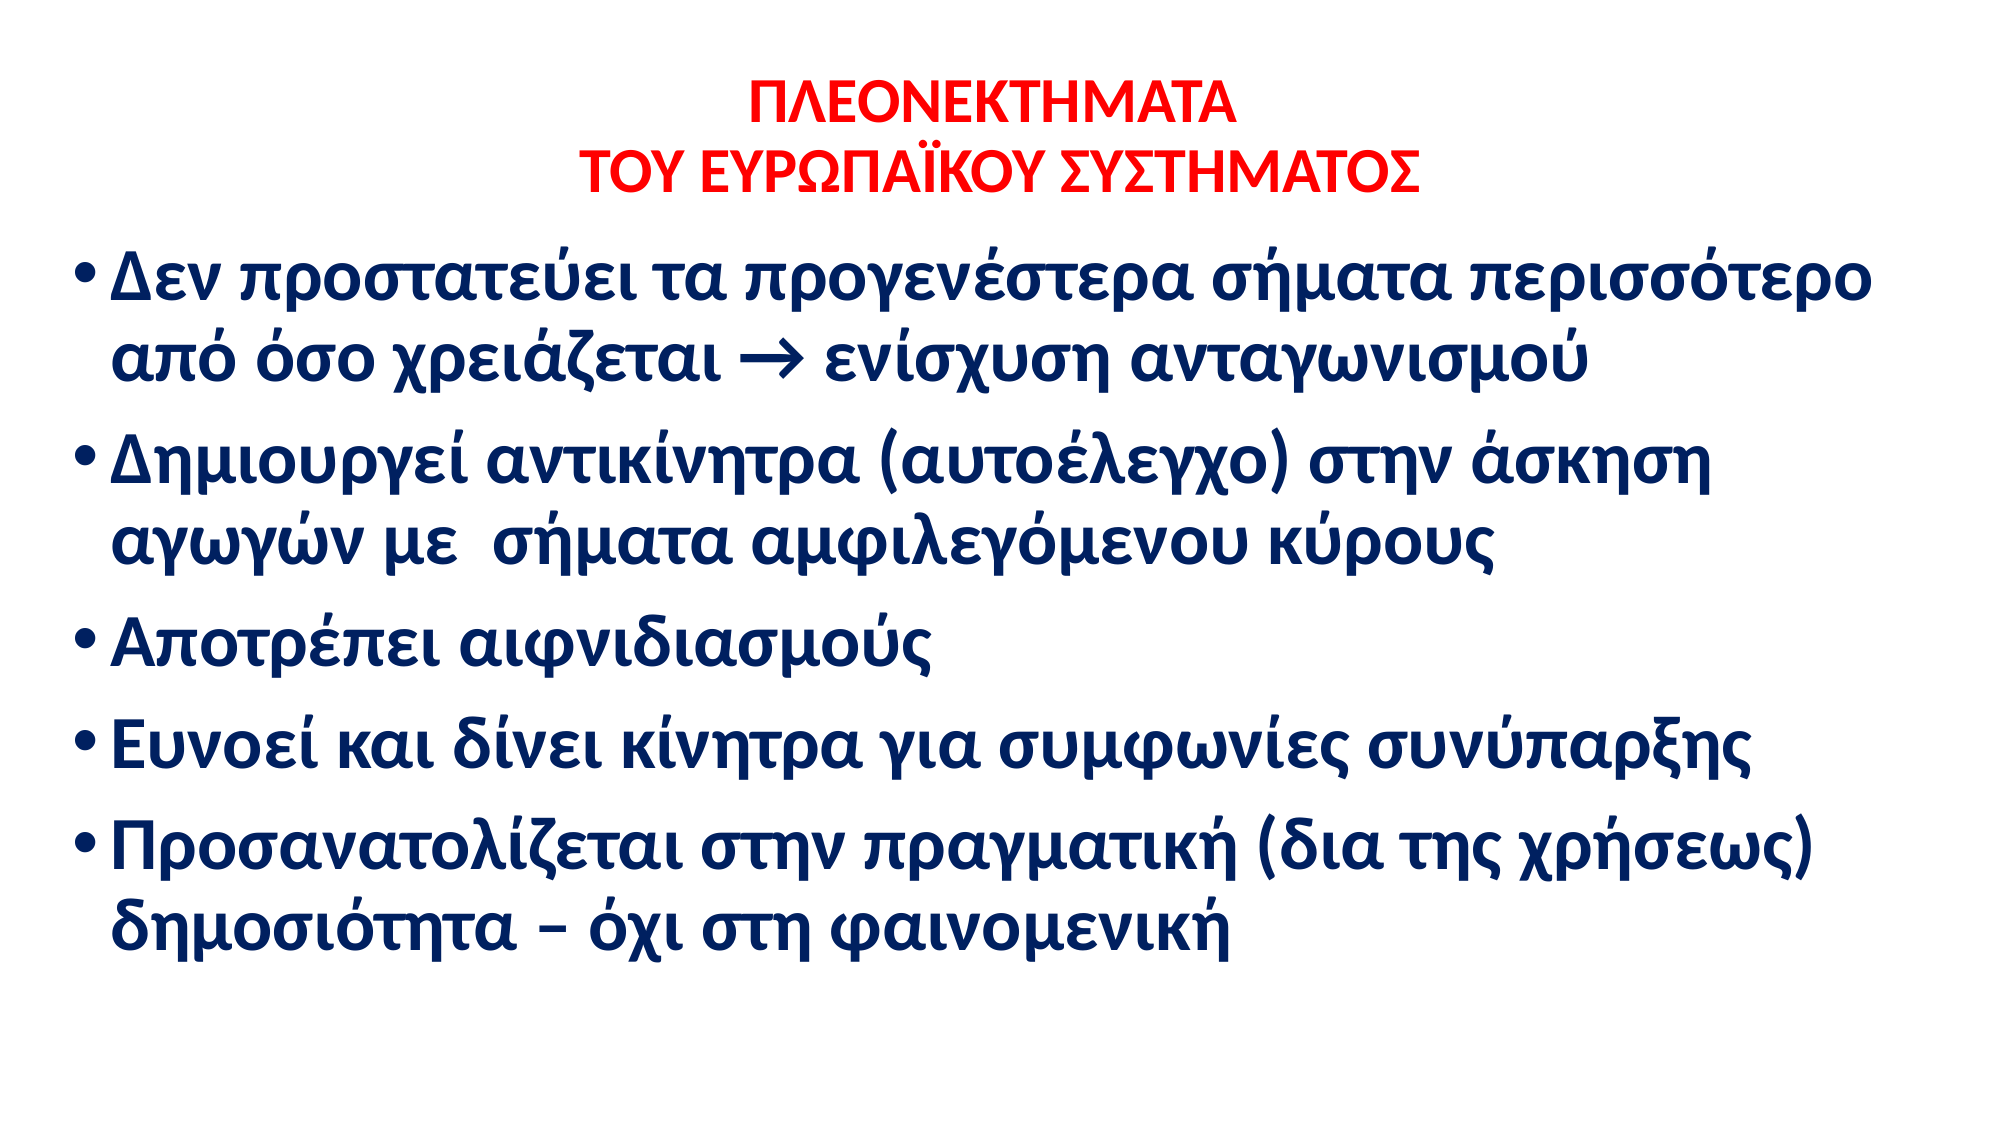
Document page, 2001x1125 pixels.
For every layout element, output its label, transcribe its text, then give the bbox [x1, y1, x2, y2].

title ΠΛΕΟΝΕΚΤΗΜΑΤΑ ΤΟΥ ΕΥΡΩΠΑΪΚΟΥ ΣΥΣΤΗΜΑΤΟΣ [137, 59, 1863, 214]
list Δεν προστατεύει τα προγενέστερα σήματα περισσότερο από όσο χρειάζεται → ενίσχυση ανταγωνισμού Δημιουργεί αντικίνητρα (αυτοέλεγχο) στην άσκηση αγωγών με σήματα αμφιλεγόμενου κύρους Αποτρέπει αιφνιδιασμούς Ευνοεί και δίνει κίνητρα για συμφωνίες συνύπαρξης Προσανατολίζεται στην πραγματική (δια της χρήσεως) δημοσιότητα – όχι στη φαινομενική [57, 228, 1939, 1041]
